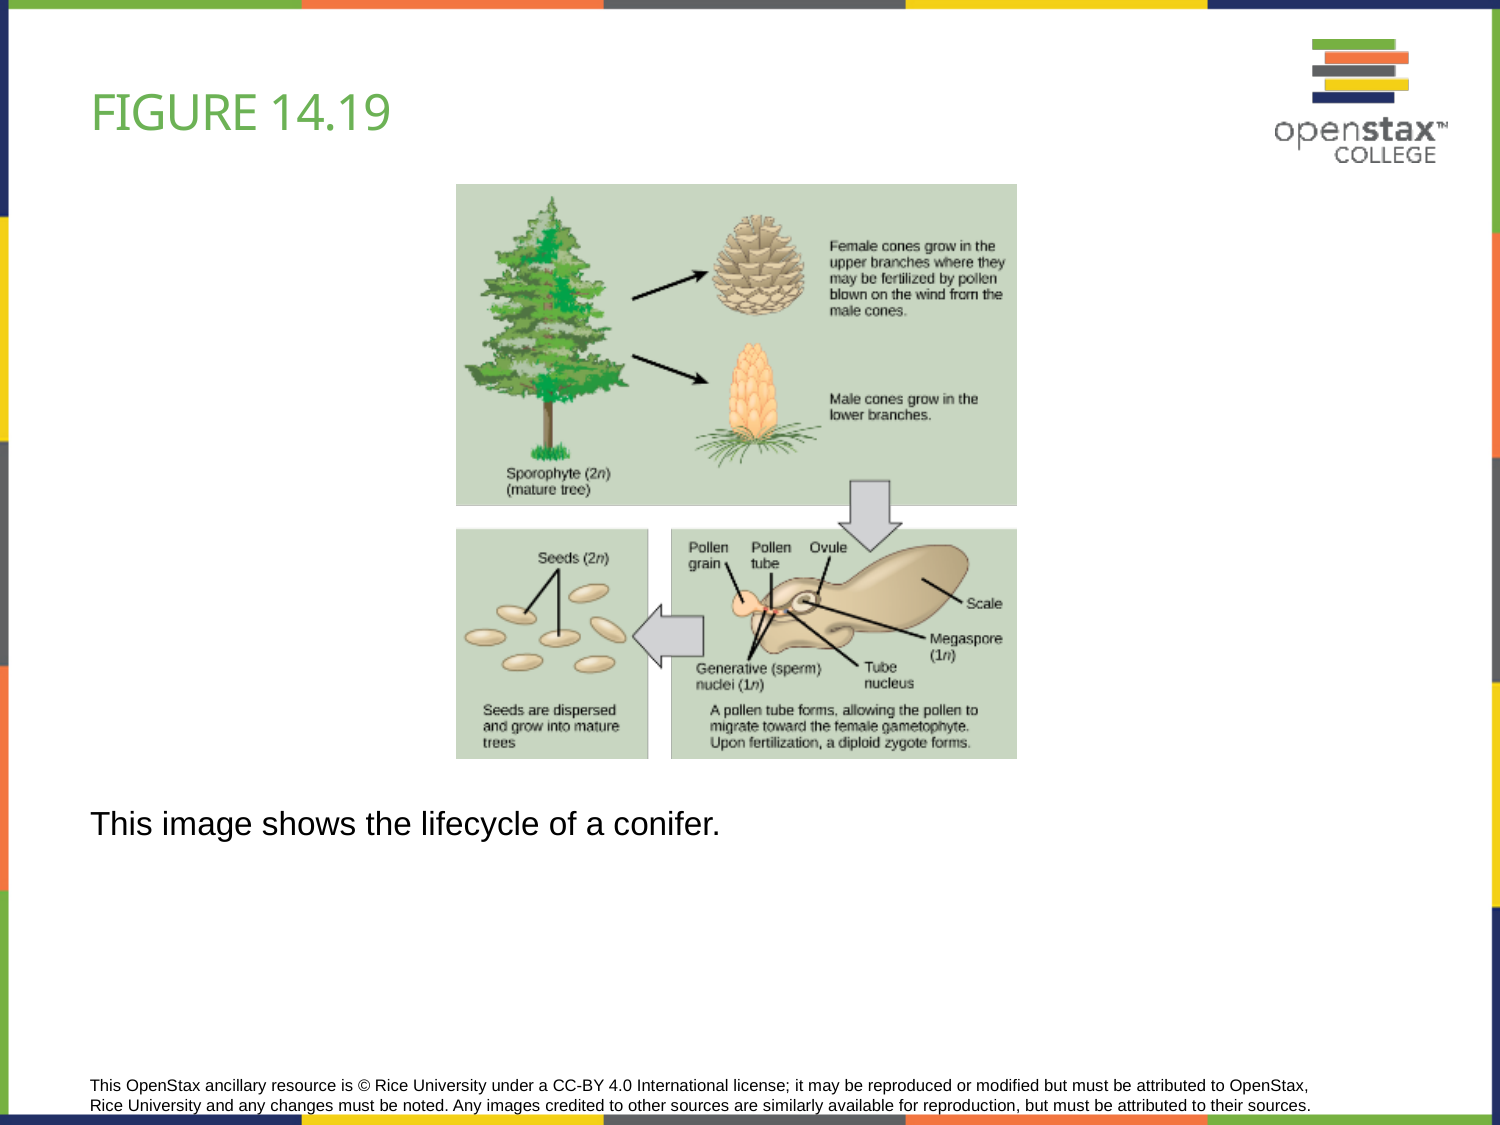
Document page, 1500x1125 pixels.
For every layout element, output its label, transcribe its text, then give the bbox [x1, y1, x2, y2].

title Figure 14.19 [75, 39, 1274, 148]
list This image shows the lifecycle of a conifer. [75, 794, 1398, 986]
text_box This OpenStax ancillary resource is © Rice University under a CC-BY 4.0 International license; it may be reproduced or modified but must be attributed to OpenStax, Rice University and any changes must be noted. Any images credited to other sources are similarly available for reproduction, but must be attributed to their sources. [75, 1067, 1336, 1114]
picture [0, 0, 1500, 1125]
